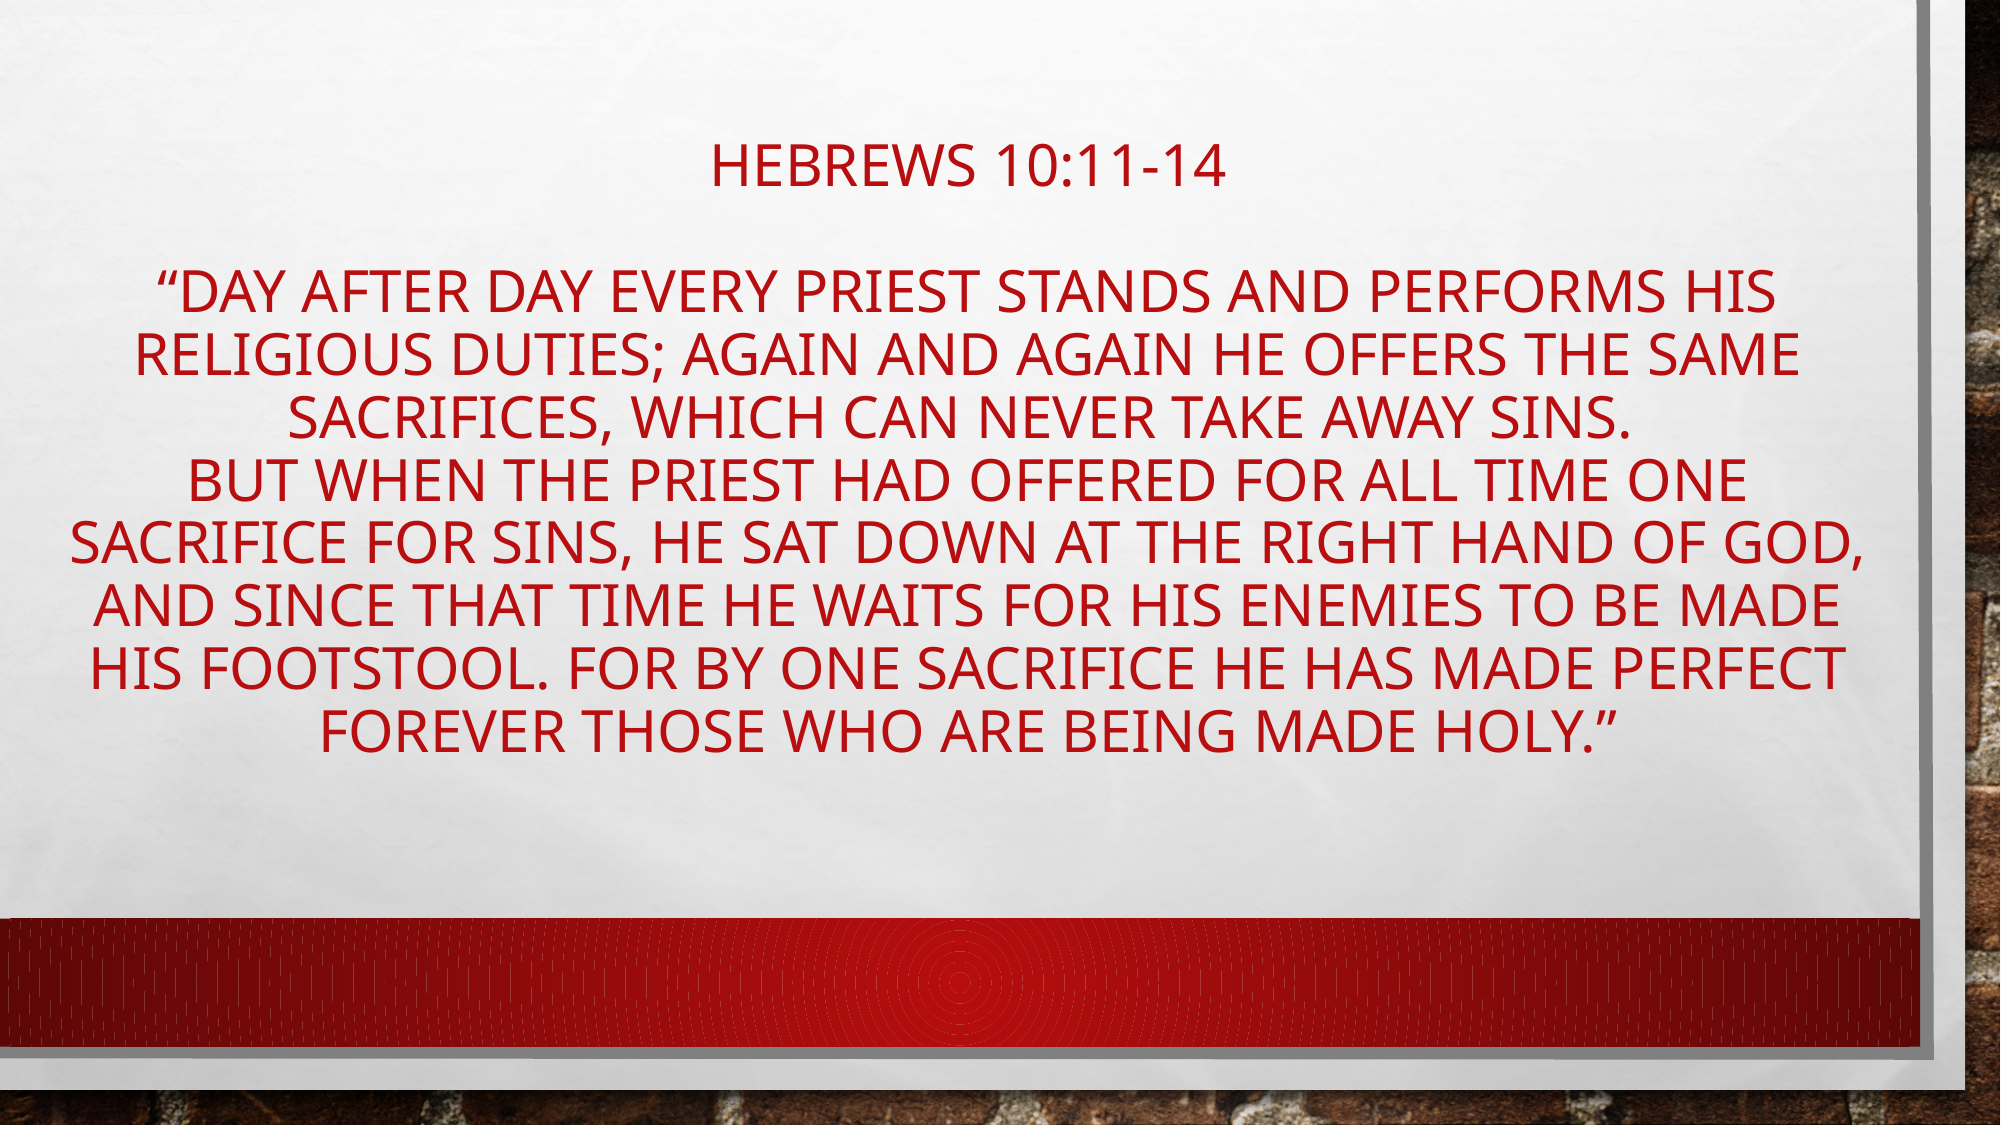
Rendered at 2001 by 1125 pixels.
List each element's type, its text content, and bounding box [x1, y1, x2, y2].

title Hebrews 10:11-14 “DAY AFTER DAY EVERY PRIEST STANDS AND PERFORMS HIS RELIGIOUS DUTIES; AGAIN AND AGAIN HE OFFERS THE SAME SACRIFICES, WHICH CAN NEVER TAKE AWAY SINS. BUT WHEN THE PRIEST HAD OFFERED FOR ALL TIME ONE SACRIFICE FOR SINS, HE SAT DOWN AT THE RIGHT HAND OF GOD, AND SINCE THAT TIME HE WAITS FOR HIS ENEMIES TO BE MADE HIS FOOTSTOOL. FOR BY ONE SACRIFICE HE HAS MADE PERFECT FOREVER THOSE WHO ARE BEING MADE HOLY.” [24, 51, 1912, 983]
picture [0, 0, 2000, 1125]
